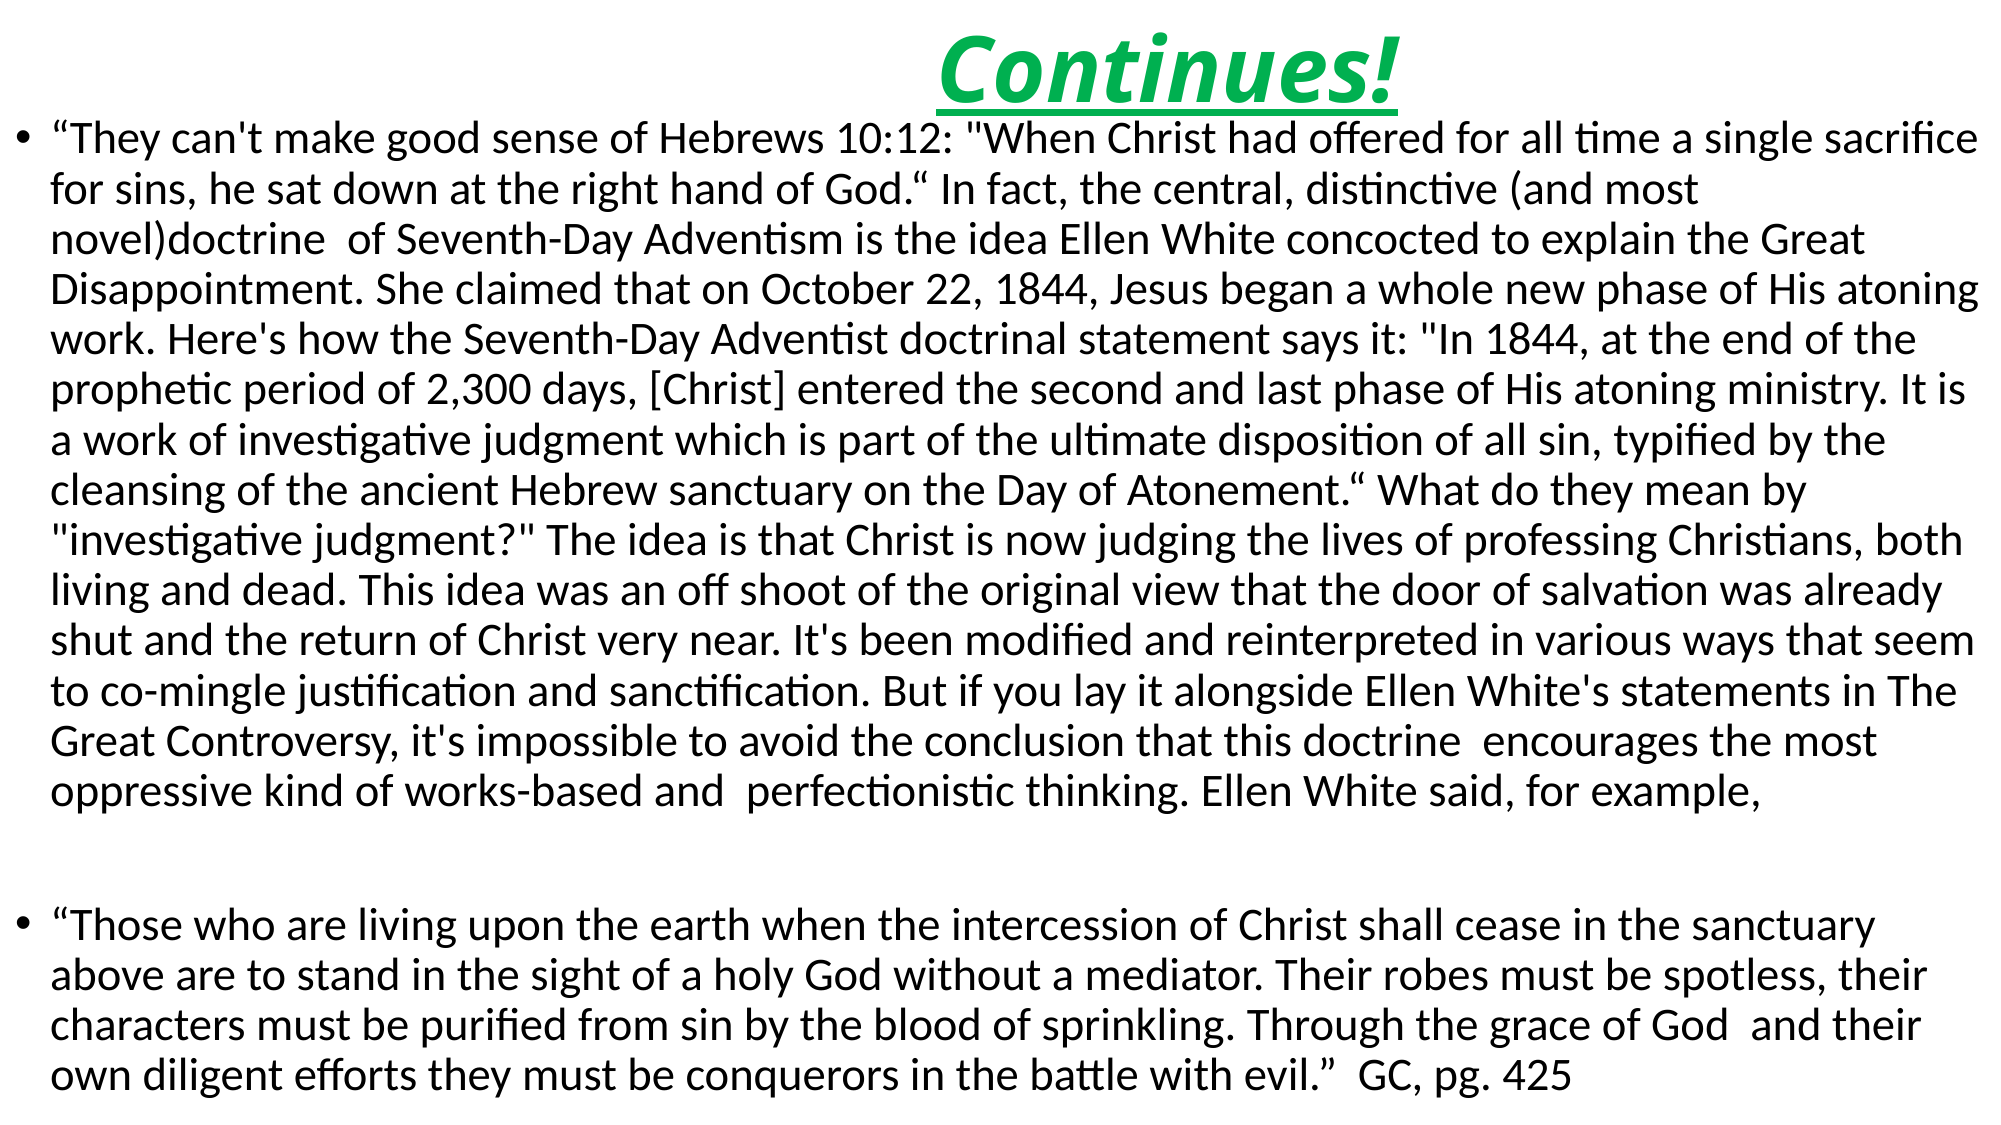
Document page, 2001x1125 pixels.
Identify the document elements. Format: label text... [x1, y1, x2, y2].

list “They can't make good sense of Hebrews 10:12: "When Christ had offered for all time a single sacrifice for sins, he sat down at the right hand of God.“ In fact, the central, distinctive (and most novel)doctrine of Seventh-Day Adventism is the idea Ellen White concocted to explain the Great Disappointment. She claimed that on October 22, 1844, Jesus began a whole new phase of His atoning work. Here's how the Seventh-Day Adventist doctrinal statement says it: "In 1844, at the end of the prophetic period of 2,300 days, [Christ] entered the second and last phase of His atoning ministry. It is a work of investigative judgment which is part of the ultimate disposition of all sin, typified by the cleansing of the ancient Hebrew sanctuary on the Day of Atonement.“ What do they mean by "investigative judgment?" The idea is that Christ is now judging the lives of professing Christians, both living and dead. This idea was an off shoot of the original view that the door of salvation was already shut and the return of Christ very near. It's been modified and reinterpreted in various ways that seem to co-mingle justification and sanctification. But if you lay it alongside Ellen White's statements in The Great Controversy, it's impossible to avoid the conclusion that this doctrine encourages the most oppressive kind of works-based and perfectionistic thinking. Ellen White said, for example, “Those who are living upon the earth when the intercession of Christ shall cease in the sanctuary above are to stand in the sight of a holy God without a mediator. Their robes must be spotless, their characters must be purified from sin by the blood of sprinkling. Through the grace of God and their own diligent efforts they must be conquerors in the battle with evil.” GC, pg. 425 [0, 106, 2000, 1125]
title Continues! [137, 0, 1863, 106]
